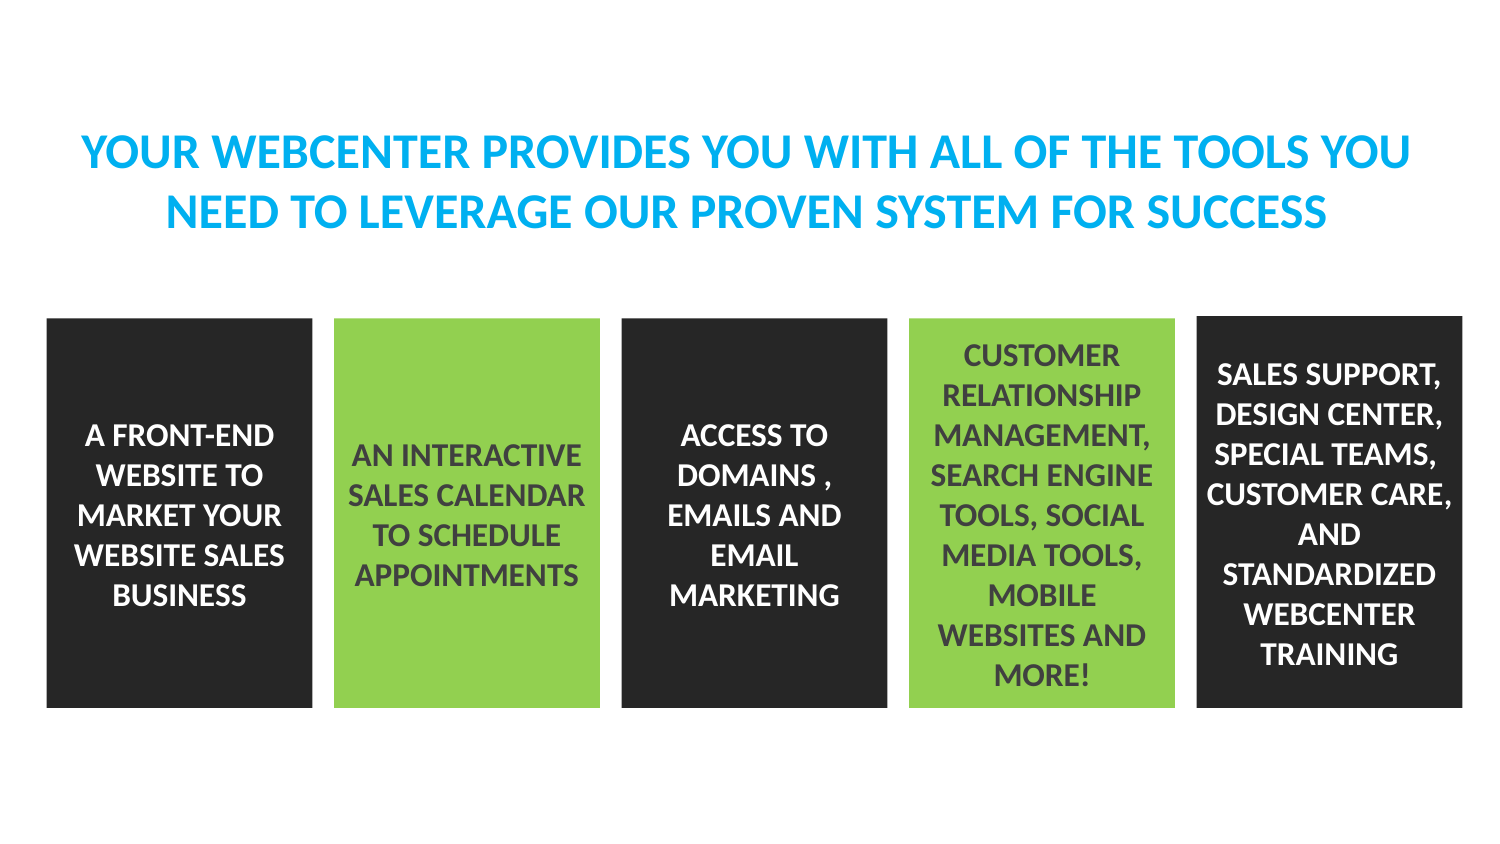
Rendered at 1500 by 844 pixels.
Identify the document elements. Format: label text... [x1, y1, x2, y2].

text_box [46, 318, 313, 709]
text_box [908, 318, 1176, 709]
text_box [333, 318, 601, 709]
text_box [621, 318, 888, 709]
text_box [1196, 315, 1463, 709]
text_box Your WebCenter provides you with all of the tools you need to leverage our proven system for success [46, 110, 1447, 246]
